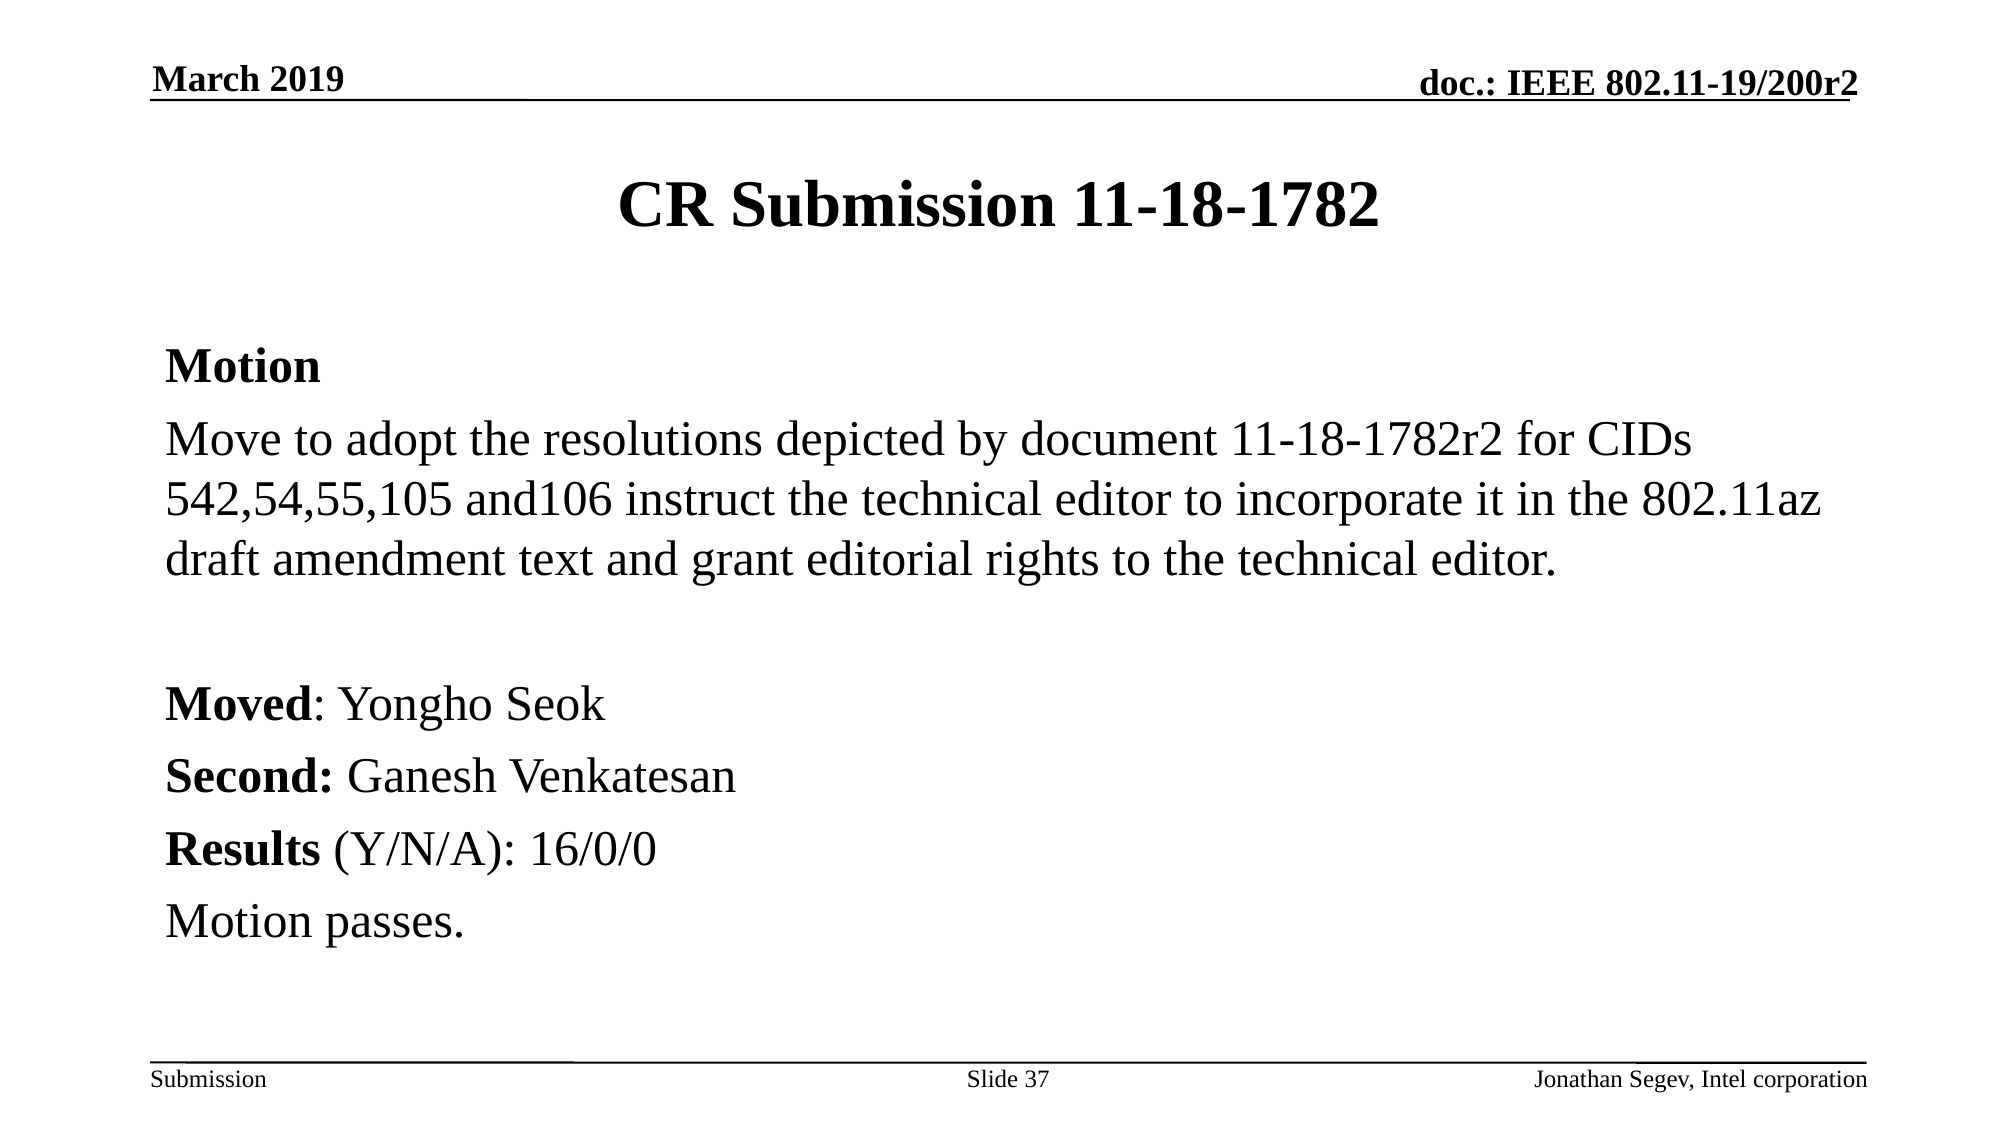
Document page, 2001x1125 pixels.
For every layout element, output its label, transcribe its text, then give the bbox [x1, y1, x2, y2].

slide_number Slide 37 [950, 1061, 1067, 1123]
title CR Submission 11-18-1782 [149, 112, 1850, 288]
footer Jonathan Segev, Intel corporation [1171, 1061, 1869, 1093]
list Motion Move to adopt the resolutions depicted by document 11-18-1782r2 for CIDs 542,54,55,105 and106 instruct the technical editor to incorporate it in the 802.11az draft amendment text and grant editorial rights to the technical editor. Moved: Yongho Seok Second: Ganesh Venkatesan Results (Y/N/A): 16/0/0 Motion passes. [149, 324, 1850, 1000]
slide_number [152, 54, 563, 100]
